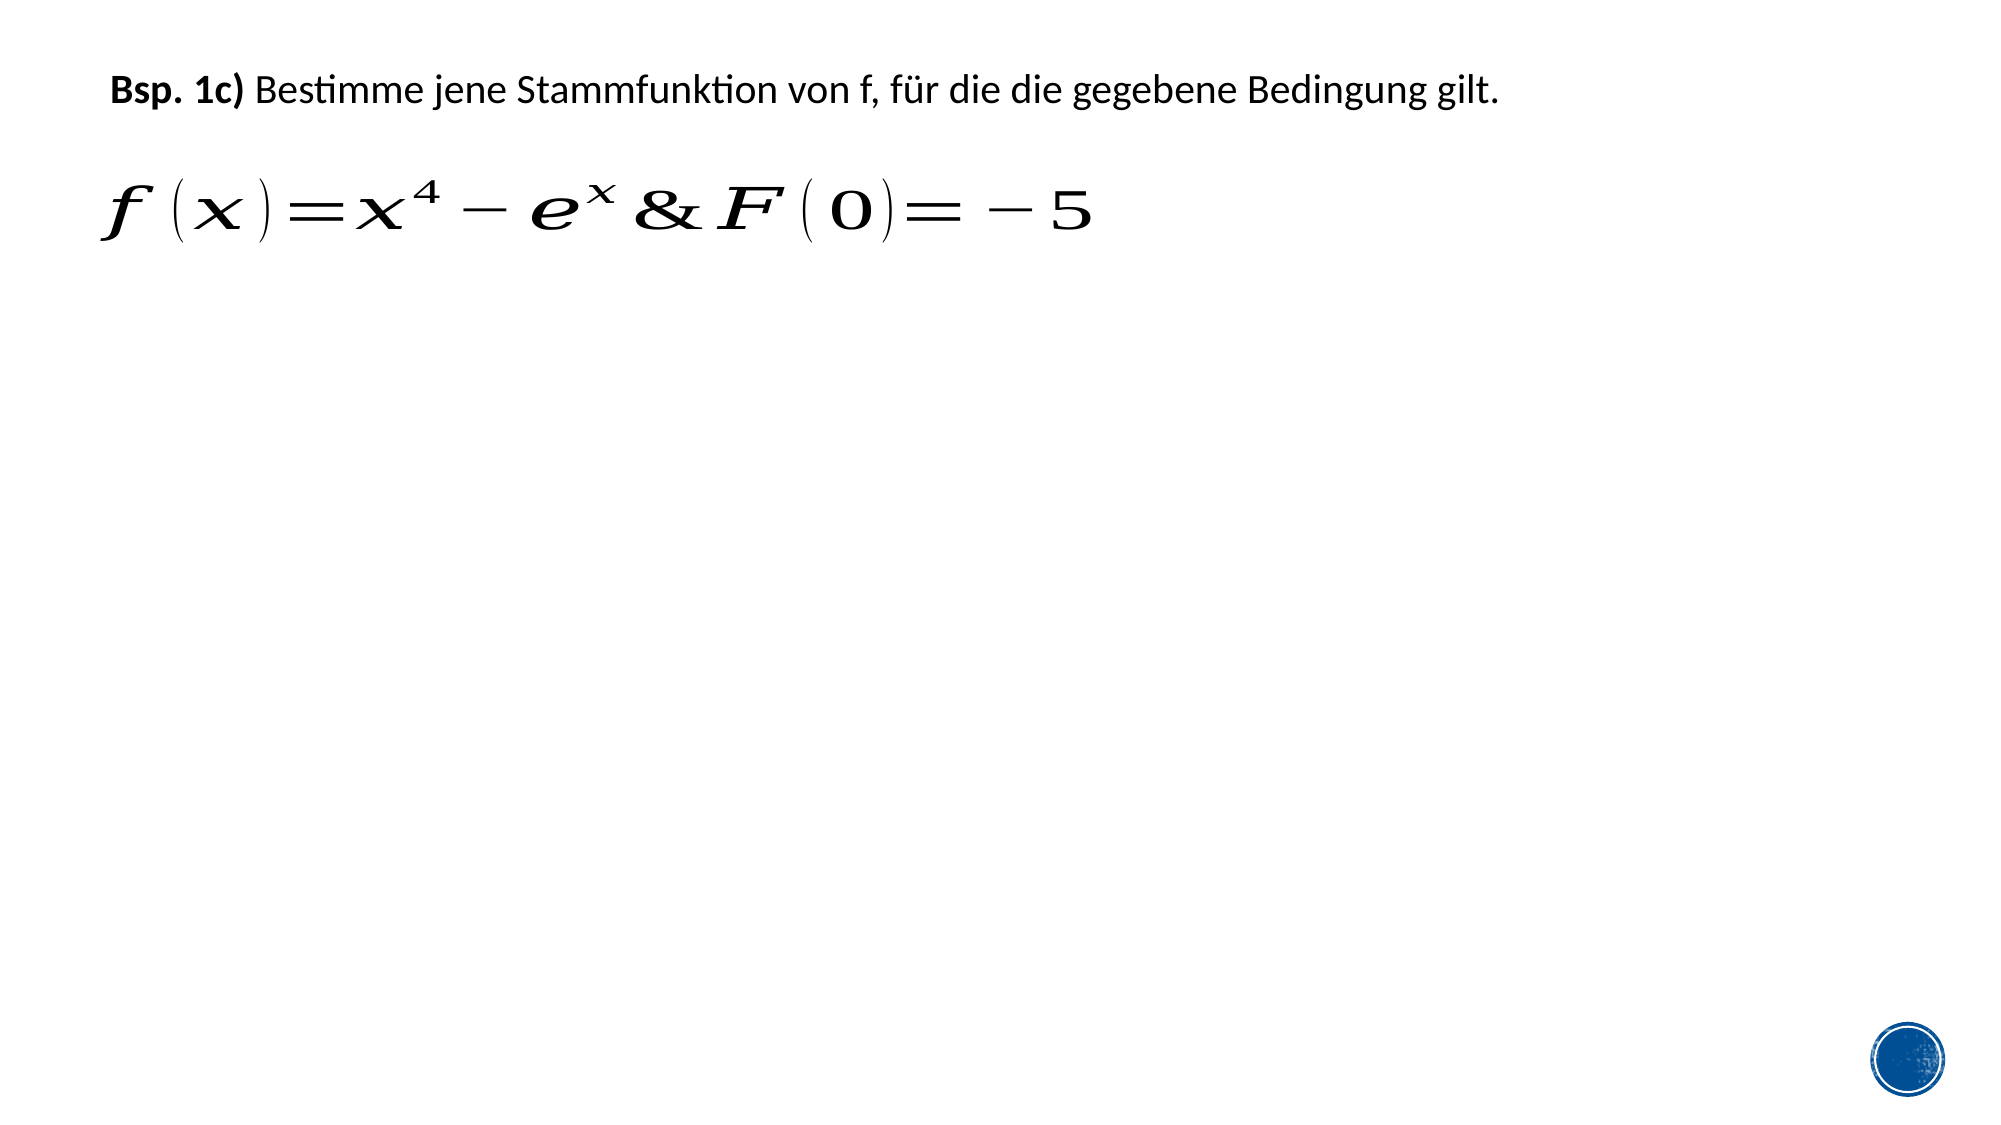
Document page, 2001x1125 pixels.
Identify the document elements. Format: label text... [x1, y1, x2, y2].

text_box Bsp. 1c) Bestimme jene Stammfunktion von f, für die die gegebene Bedingung gilt. [95, 54, 1597, 120]
